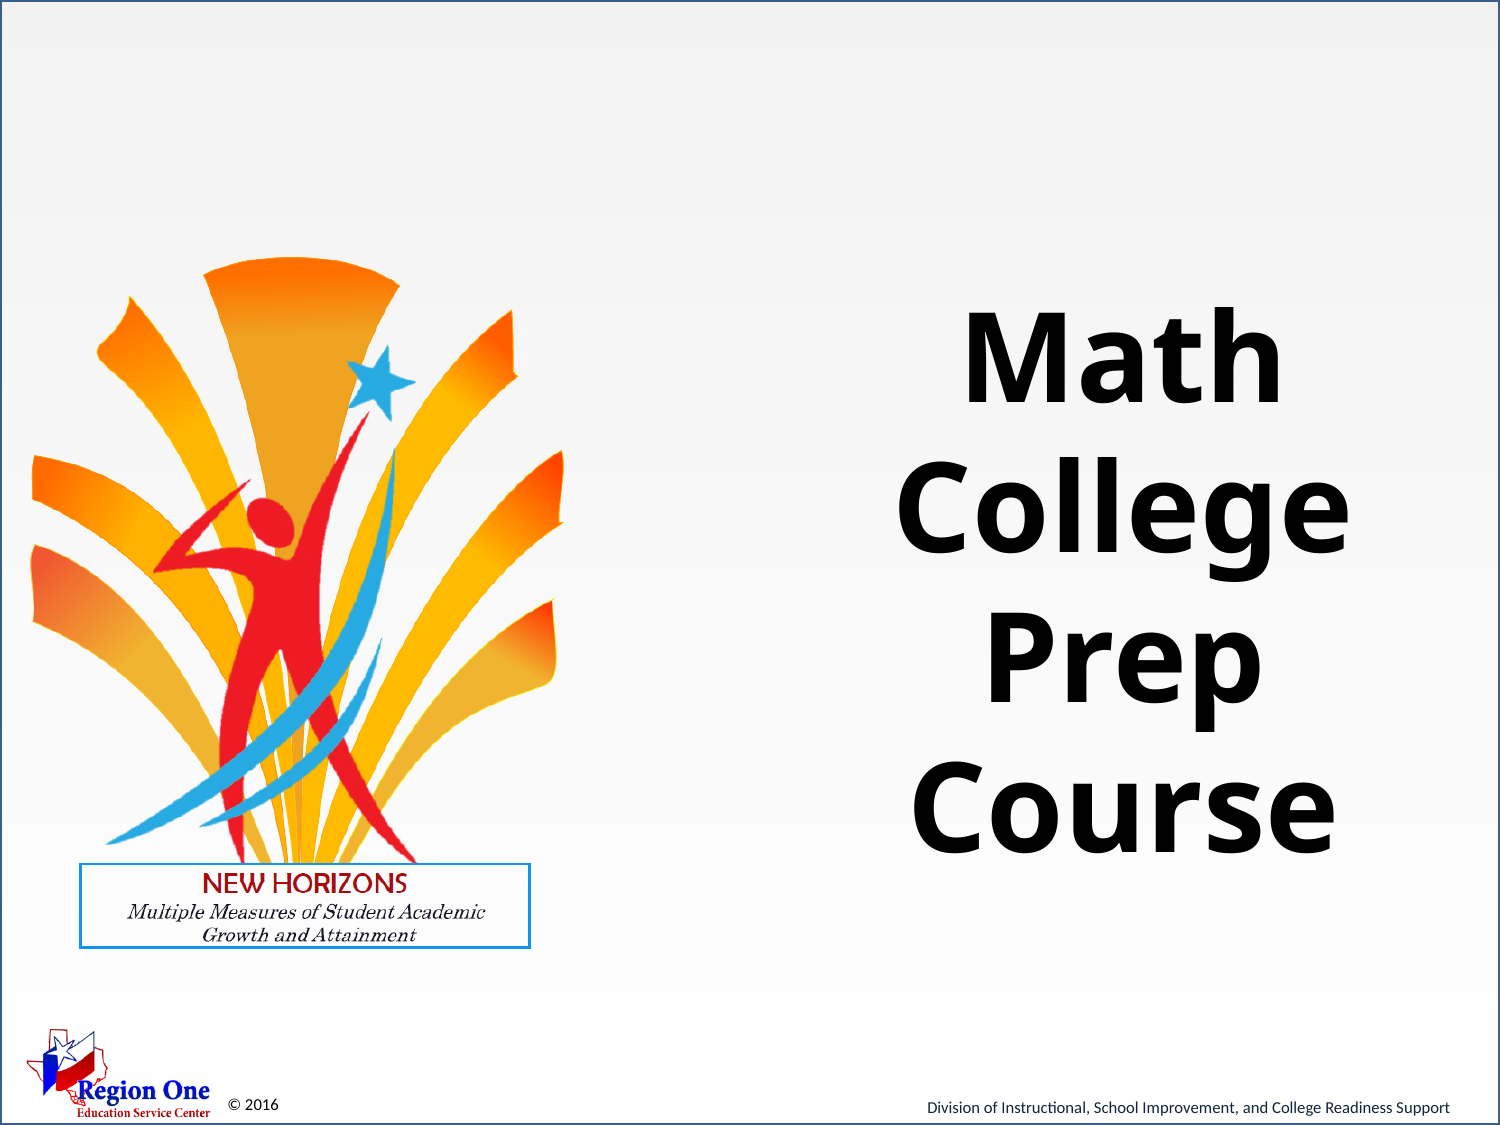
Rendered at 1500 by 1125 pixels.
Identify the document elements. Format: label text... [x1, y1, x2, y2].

title Math College Prep Course [825, 189, 1422, 967]
picture [15, 241, 580, 975]
picture [24, 1027, 213, 1119]
